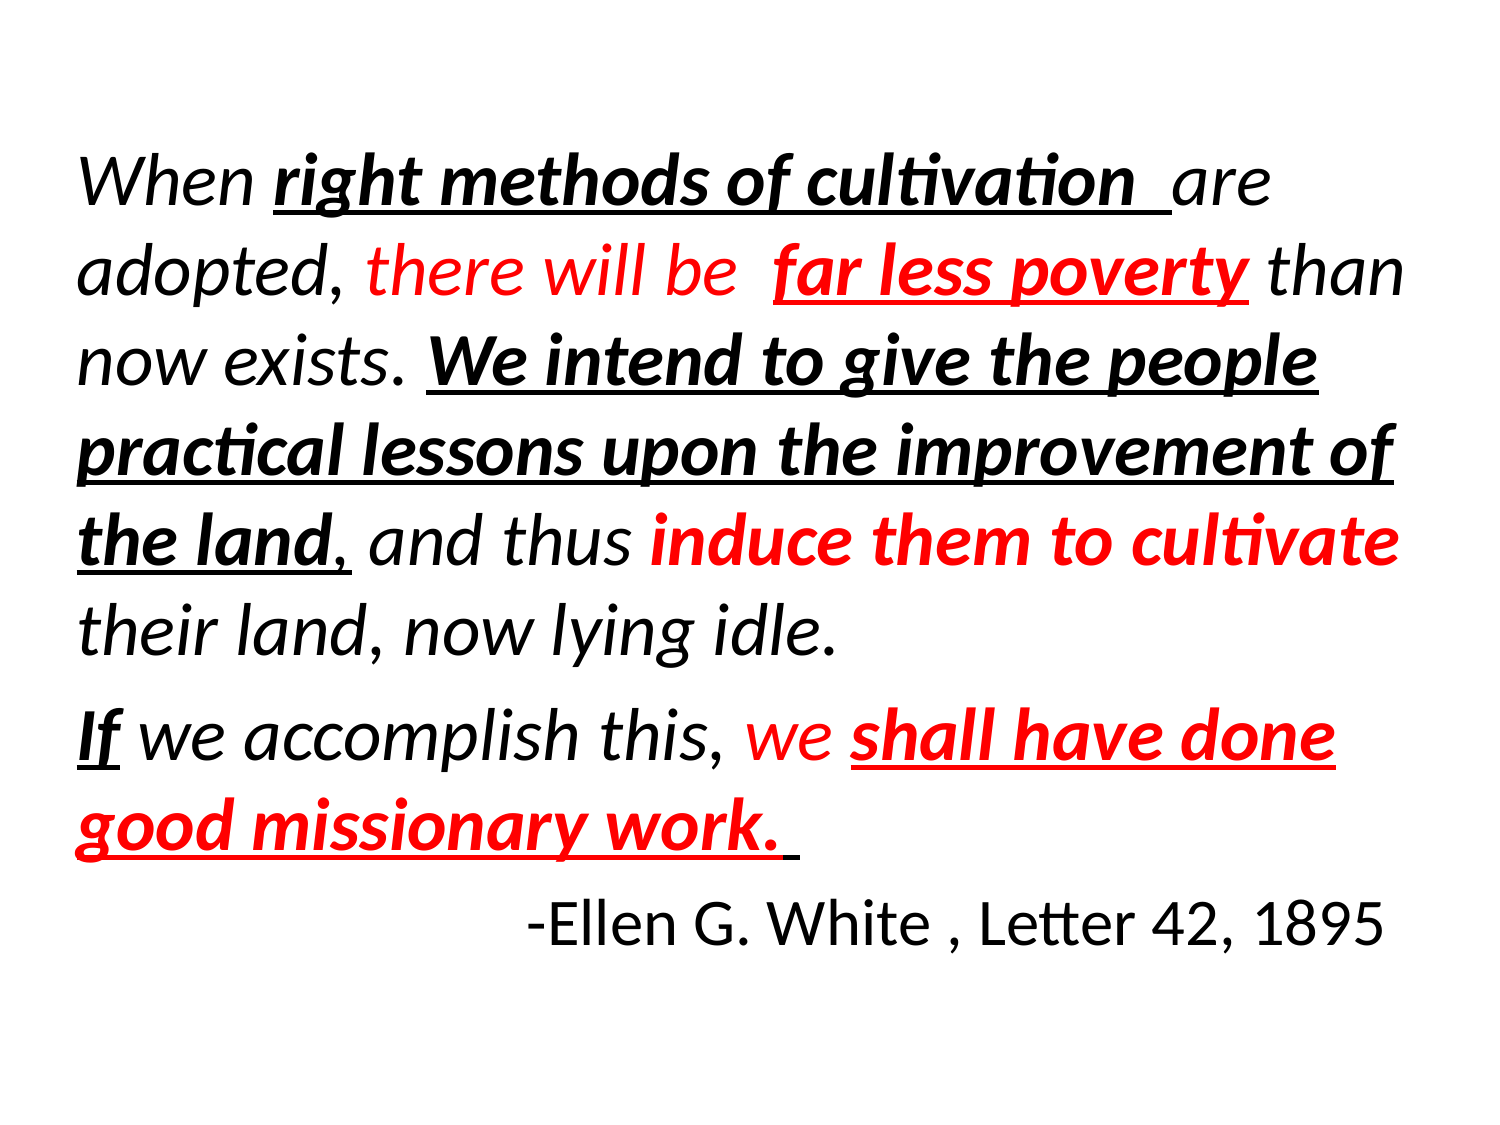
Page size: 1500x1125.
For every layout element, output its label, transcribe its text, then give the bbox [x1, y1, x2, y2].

list When right methods of cultivation are adopted, there will be far less poverty than now exists. We intend to give the people practical lessons upon the improvement of the land, and thus induce them to cultivate their land, now lying idle. If we accomplish this, we shall have done good missionary work. -Ellen G. White , Letter 42, 1895 [61, 17, 1500, 1101]
